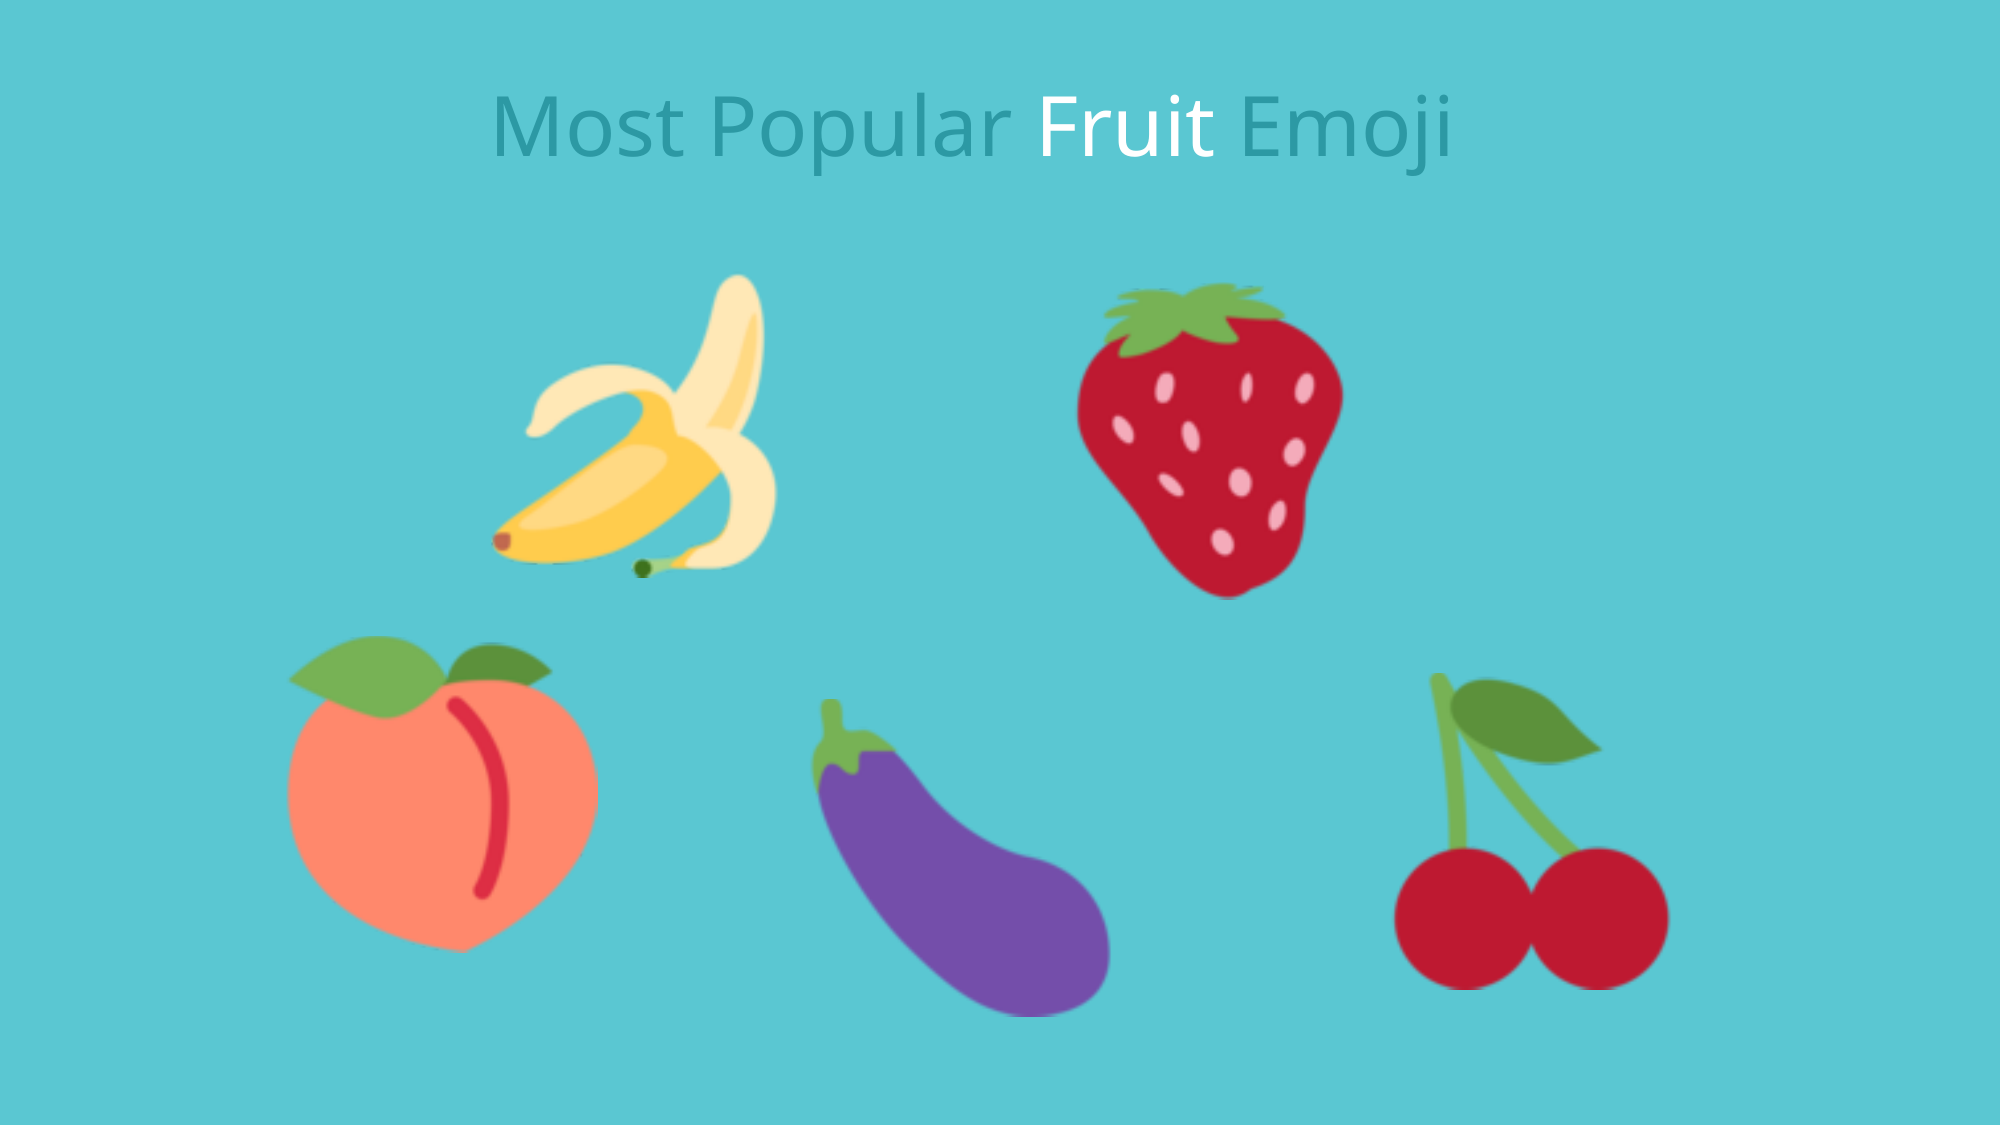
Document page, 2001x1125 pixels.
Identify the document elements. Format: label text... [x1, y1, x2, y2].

picture [801, 699, 1119, 1017]
picture [280, 636, 598, 954]
picture [1052, 282, 1370, 600]
picture [484, 260, 802, 578]
picture [1369, 673, 1687, 990]
text_box Most Popular Fruit Emoji [475, 65, 1492, 181]
